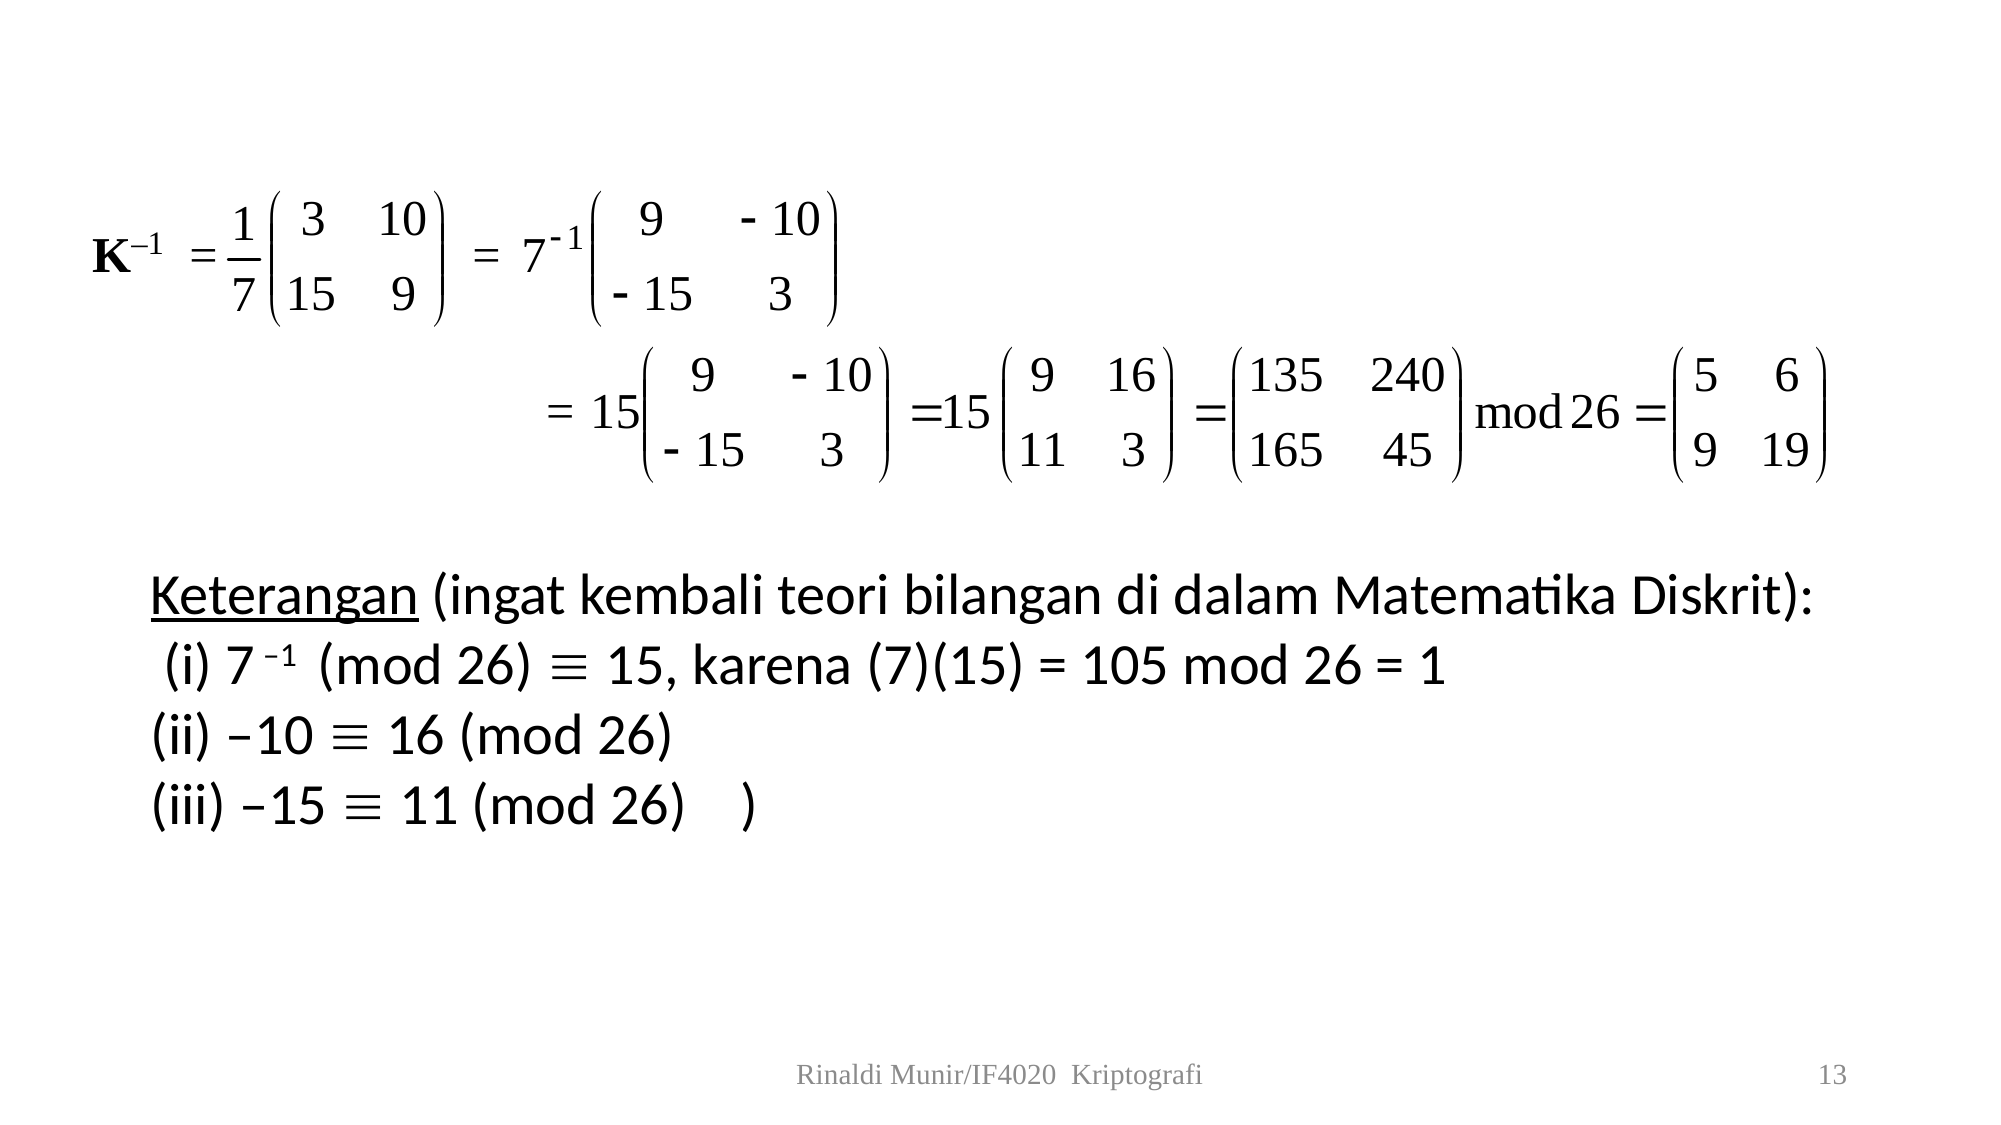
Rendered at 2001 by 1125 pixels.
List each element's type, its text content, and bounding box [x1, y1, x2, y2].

picture [92, 181, 1943, 494]
text_box Keterangan (ingat kembali teori bilangan di dalam Matematika Diskrit): (i) 7 –1 (mod 26)  15, karena (7)(15) = 105 mod 26 = 1 (ii) –10  16 (mod 26) (iii) –15  11 (mod 26) ) [135, 548, 1943, 844]
slide_number 13 [1412, 1042, 1863, 1103]
footer Rinaldi Munir/IF4020 Kriptografi [662, 1042, 1338, 1103]
